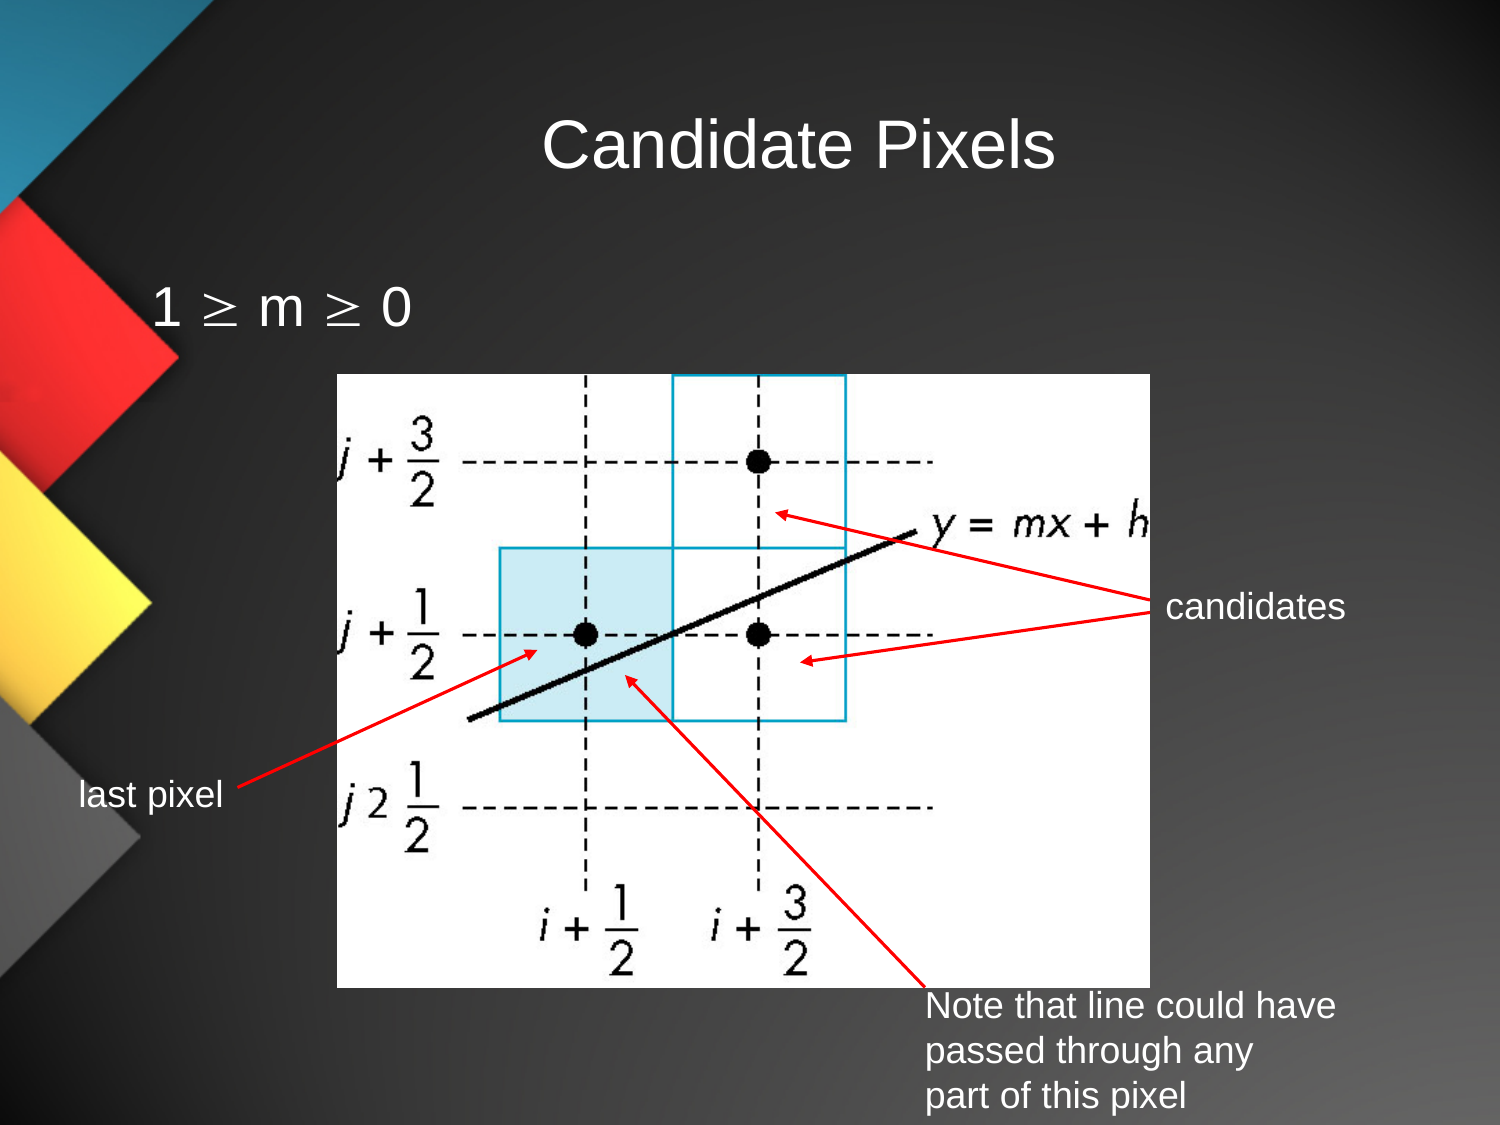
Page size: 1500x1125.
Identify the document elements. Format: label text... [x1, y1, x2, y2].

text_box 1  m  0 [136, 262, 428, 345]
title Candidate Pixels [174, 44, 1426, 238]
picture [0, 0, 1500, 1125]
text_box Note that line could have passed through any part of this pixel [910, 973, 1352, 1124]
text_box candidates [1154, 574, 1362, 635]
text_box last pixel [63, 762, 239, 823]
